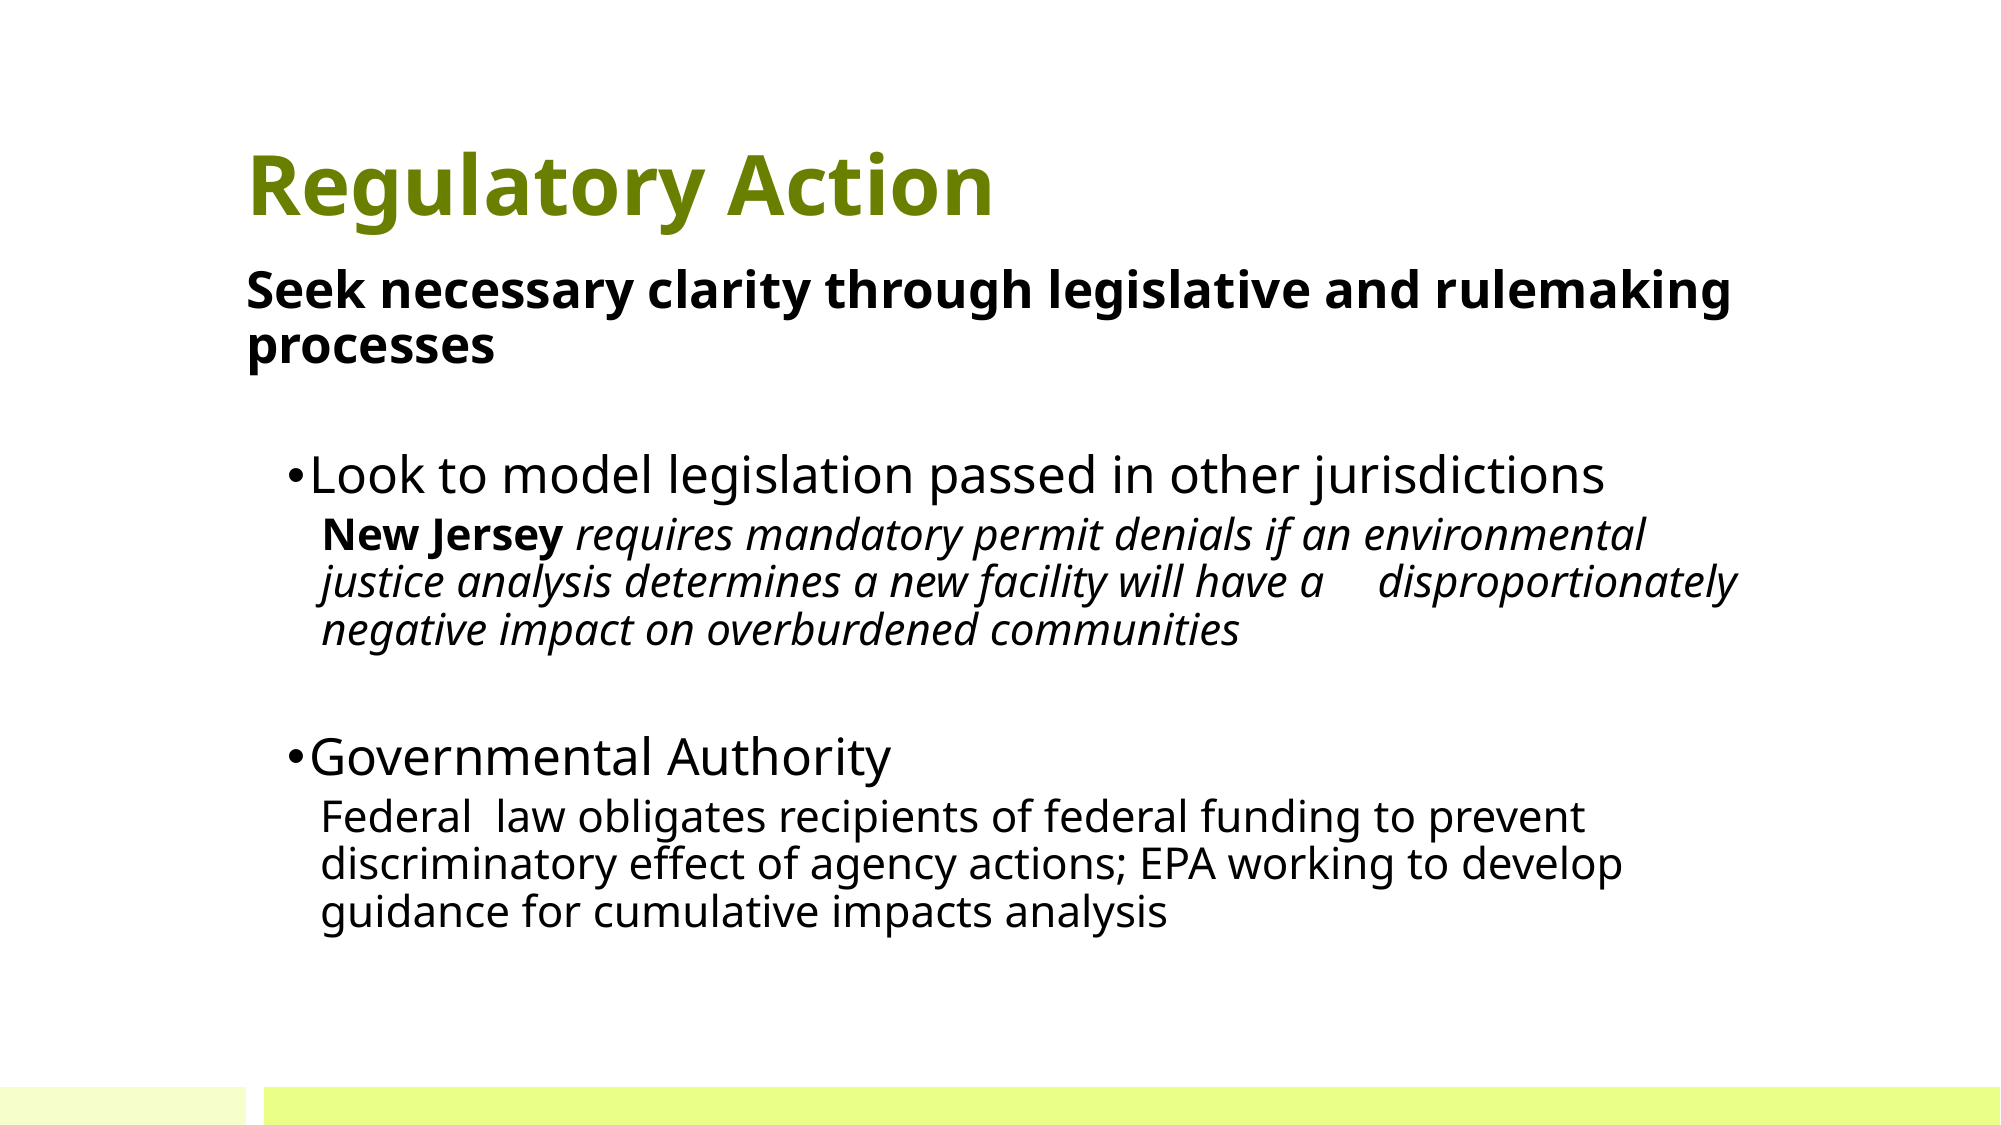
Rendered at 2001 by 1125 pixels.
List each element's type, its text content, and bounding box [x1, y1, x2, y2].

list Seek necessary clarity through legislative and rulemaking processes Look to model legislation passed in other jurisdictions New Jersey requires mandatory permit denials if an environmental justice analysis determines a new facility will have a disproportionately negative impact on overburdened communities Governmental Authority Federal law obligates recipients of federal funding to prevent discriminatory effect of agency actions; EPA working to develop guidance for cumulative impacts analysis [231, 256, 1769, 1015]
title Regulatory Action [231, 45, 1769, 240]
